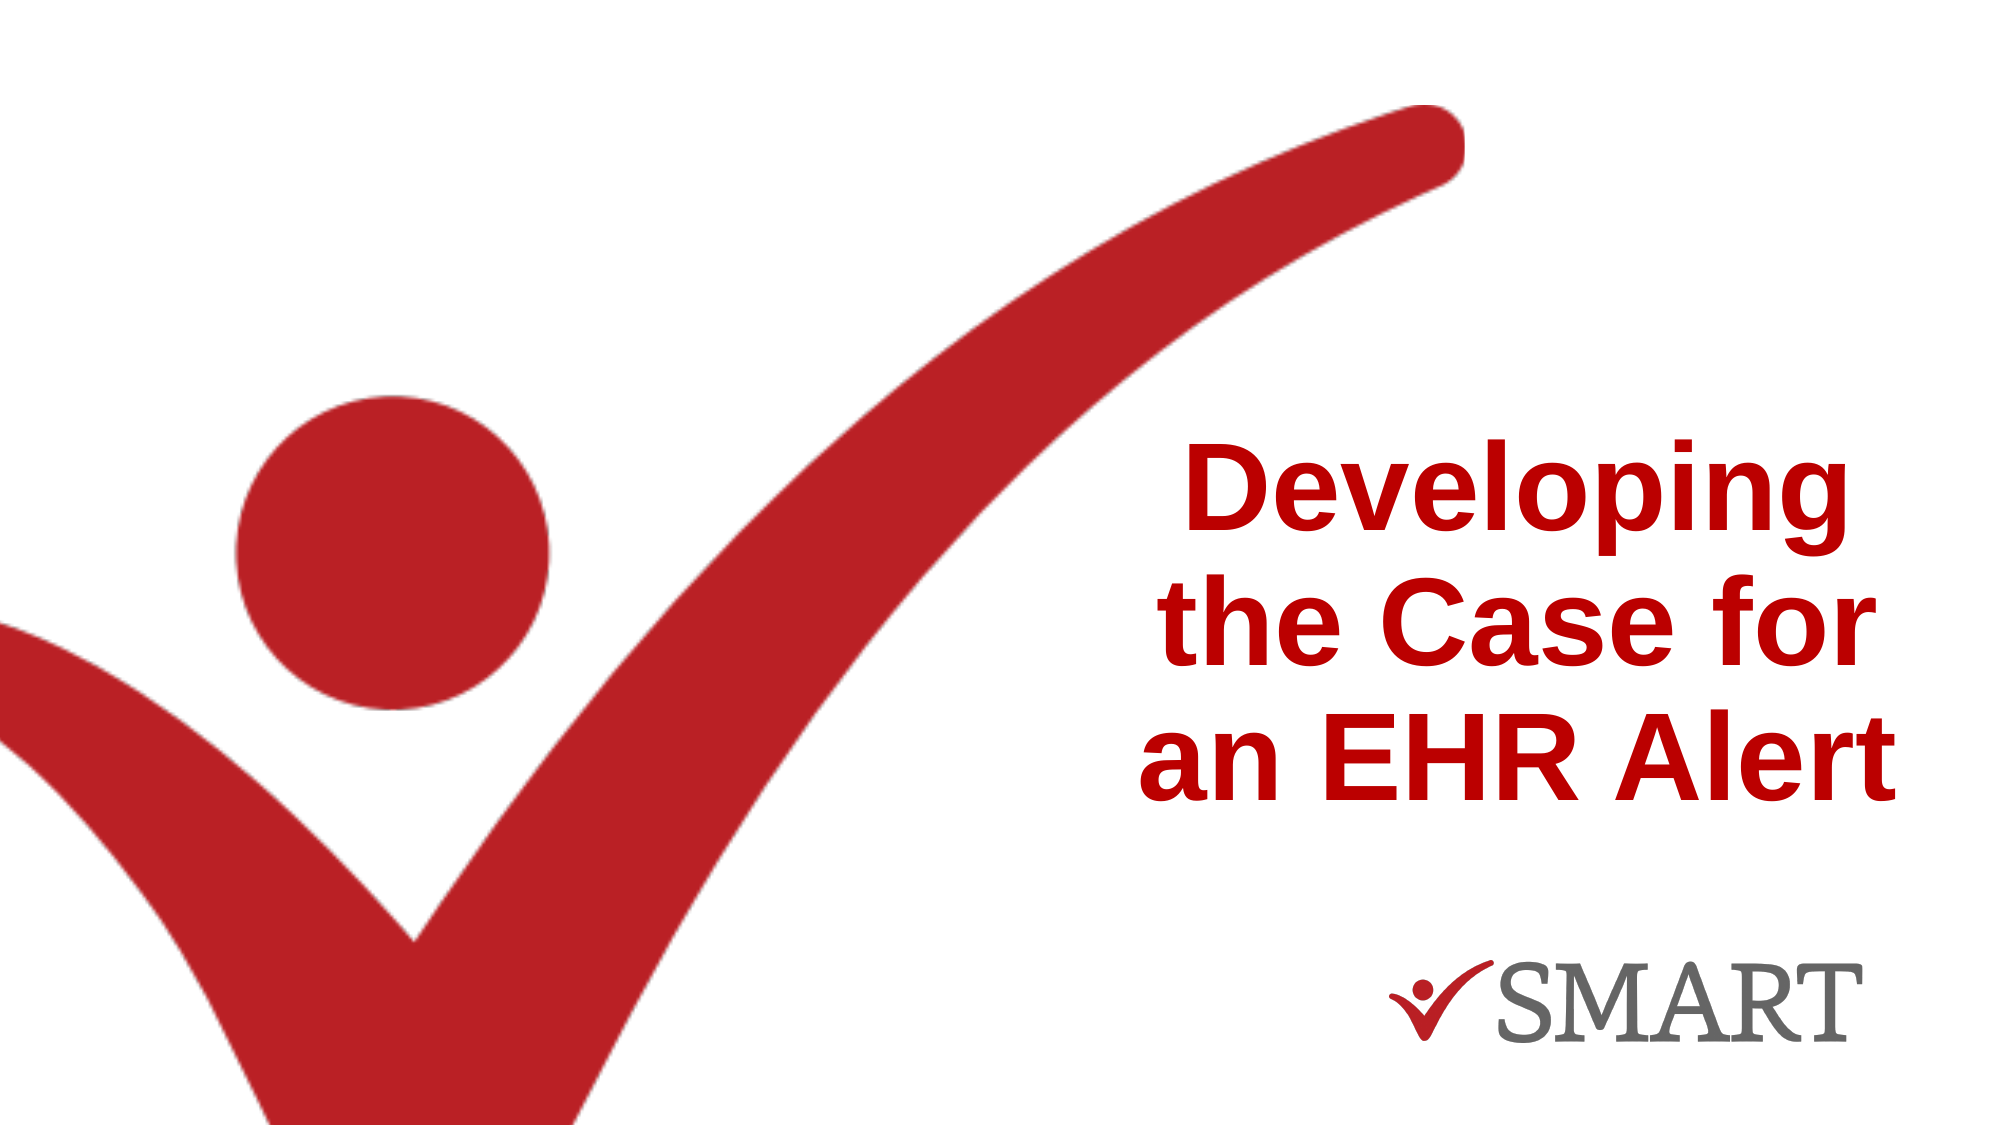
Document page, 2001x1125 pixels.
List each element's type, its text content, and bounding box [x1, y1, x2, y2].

title Developing the Case for an EHR Alert [1060, 267, 1975, 836]
